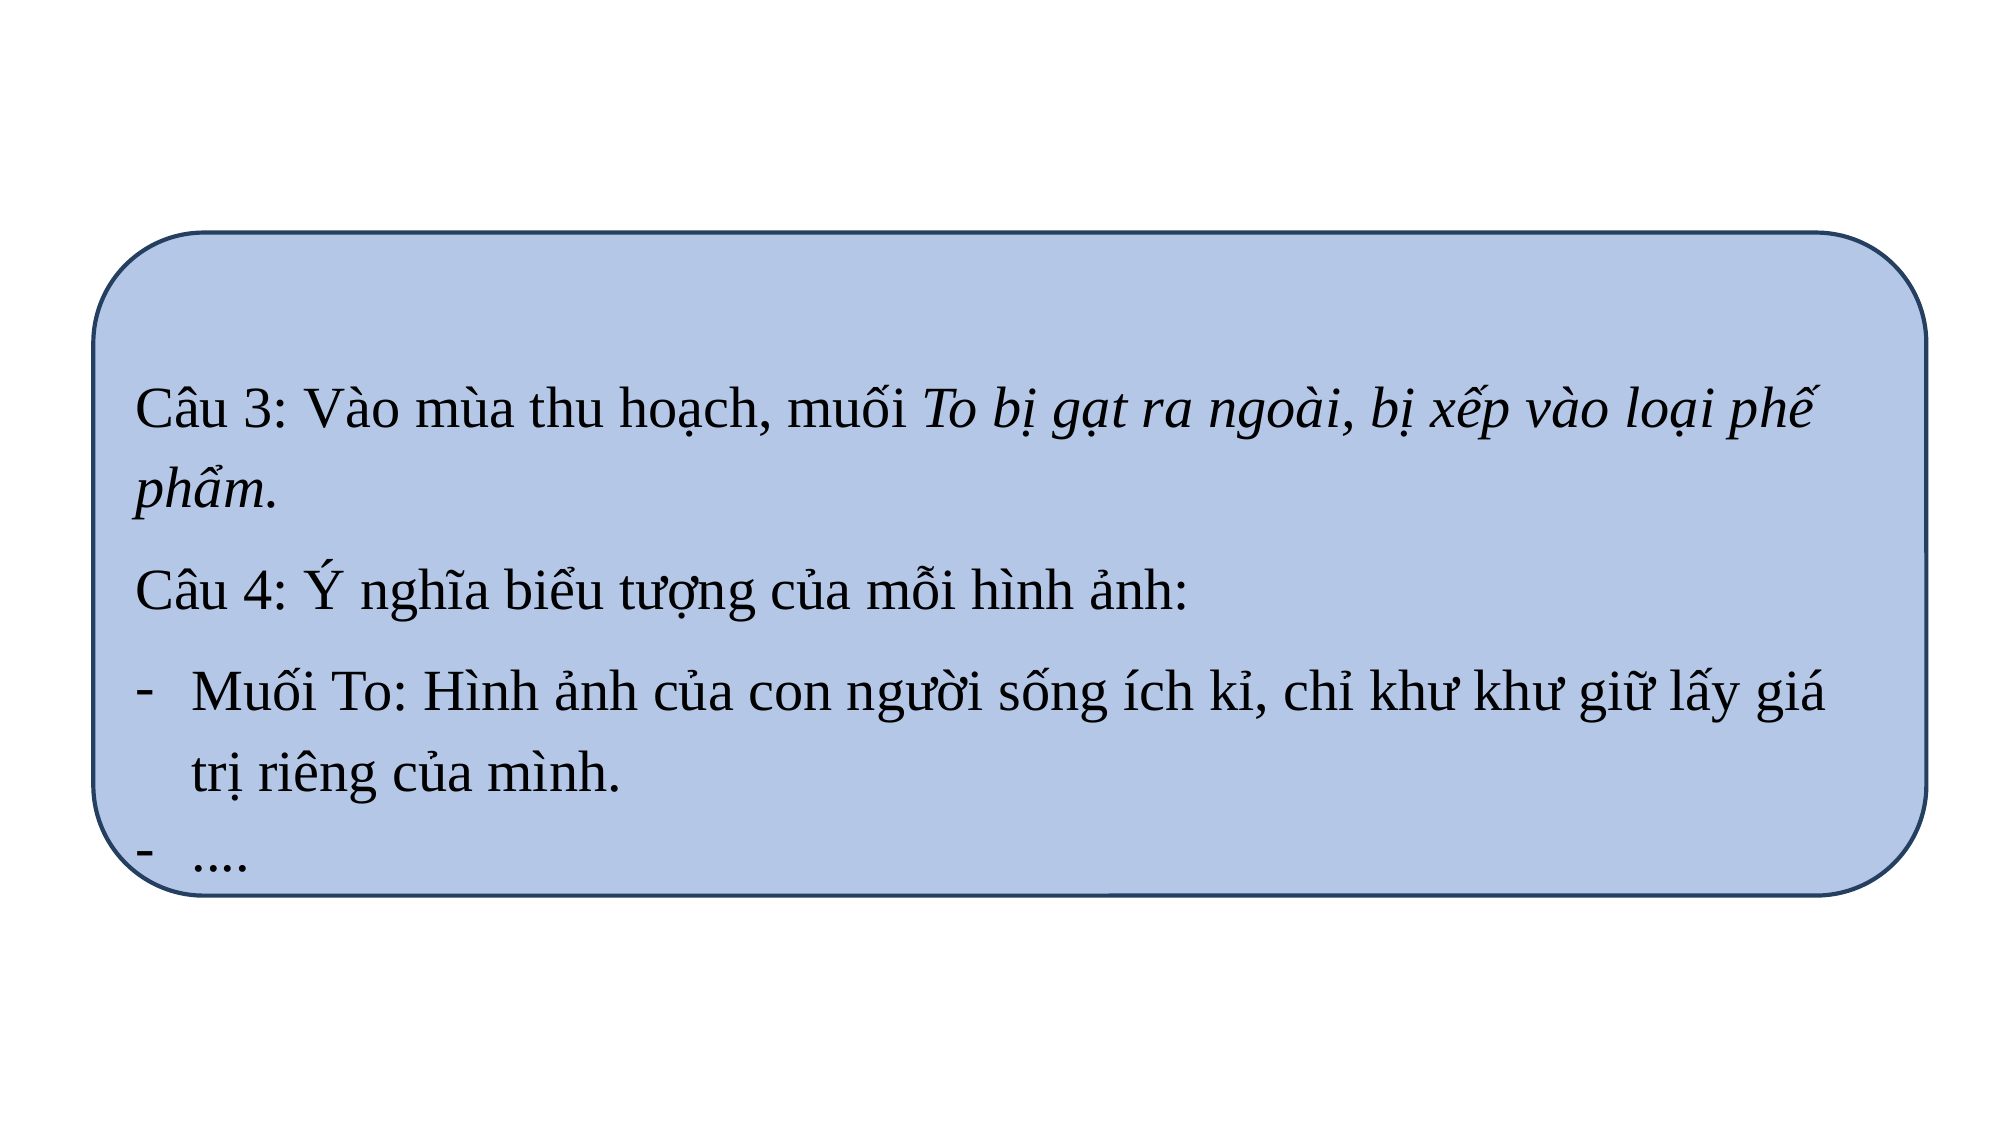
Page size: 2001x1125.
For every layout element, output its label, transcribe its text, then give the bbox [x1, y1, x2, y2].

text_box Câu 3: Vào mùa thu hoạch, muối To bị gạt ra ngoài, bị xếp vào loại phế phẩm. Câu 4: Ý nghĩa biểu tượng của mỗi hình ảnh: Muối To: Hình ảnh của con người sống ích kỉ, chỉ khư khư giữ lấy giá trị riêng của mình. .... [120, 351, 1908, 891]
text_box [93, 232, 1927, 858]
text_box [172, 891, 1848, 896]
